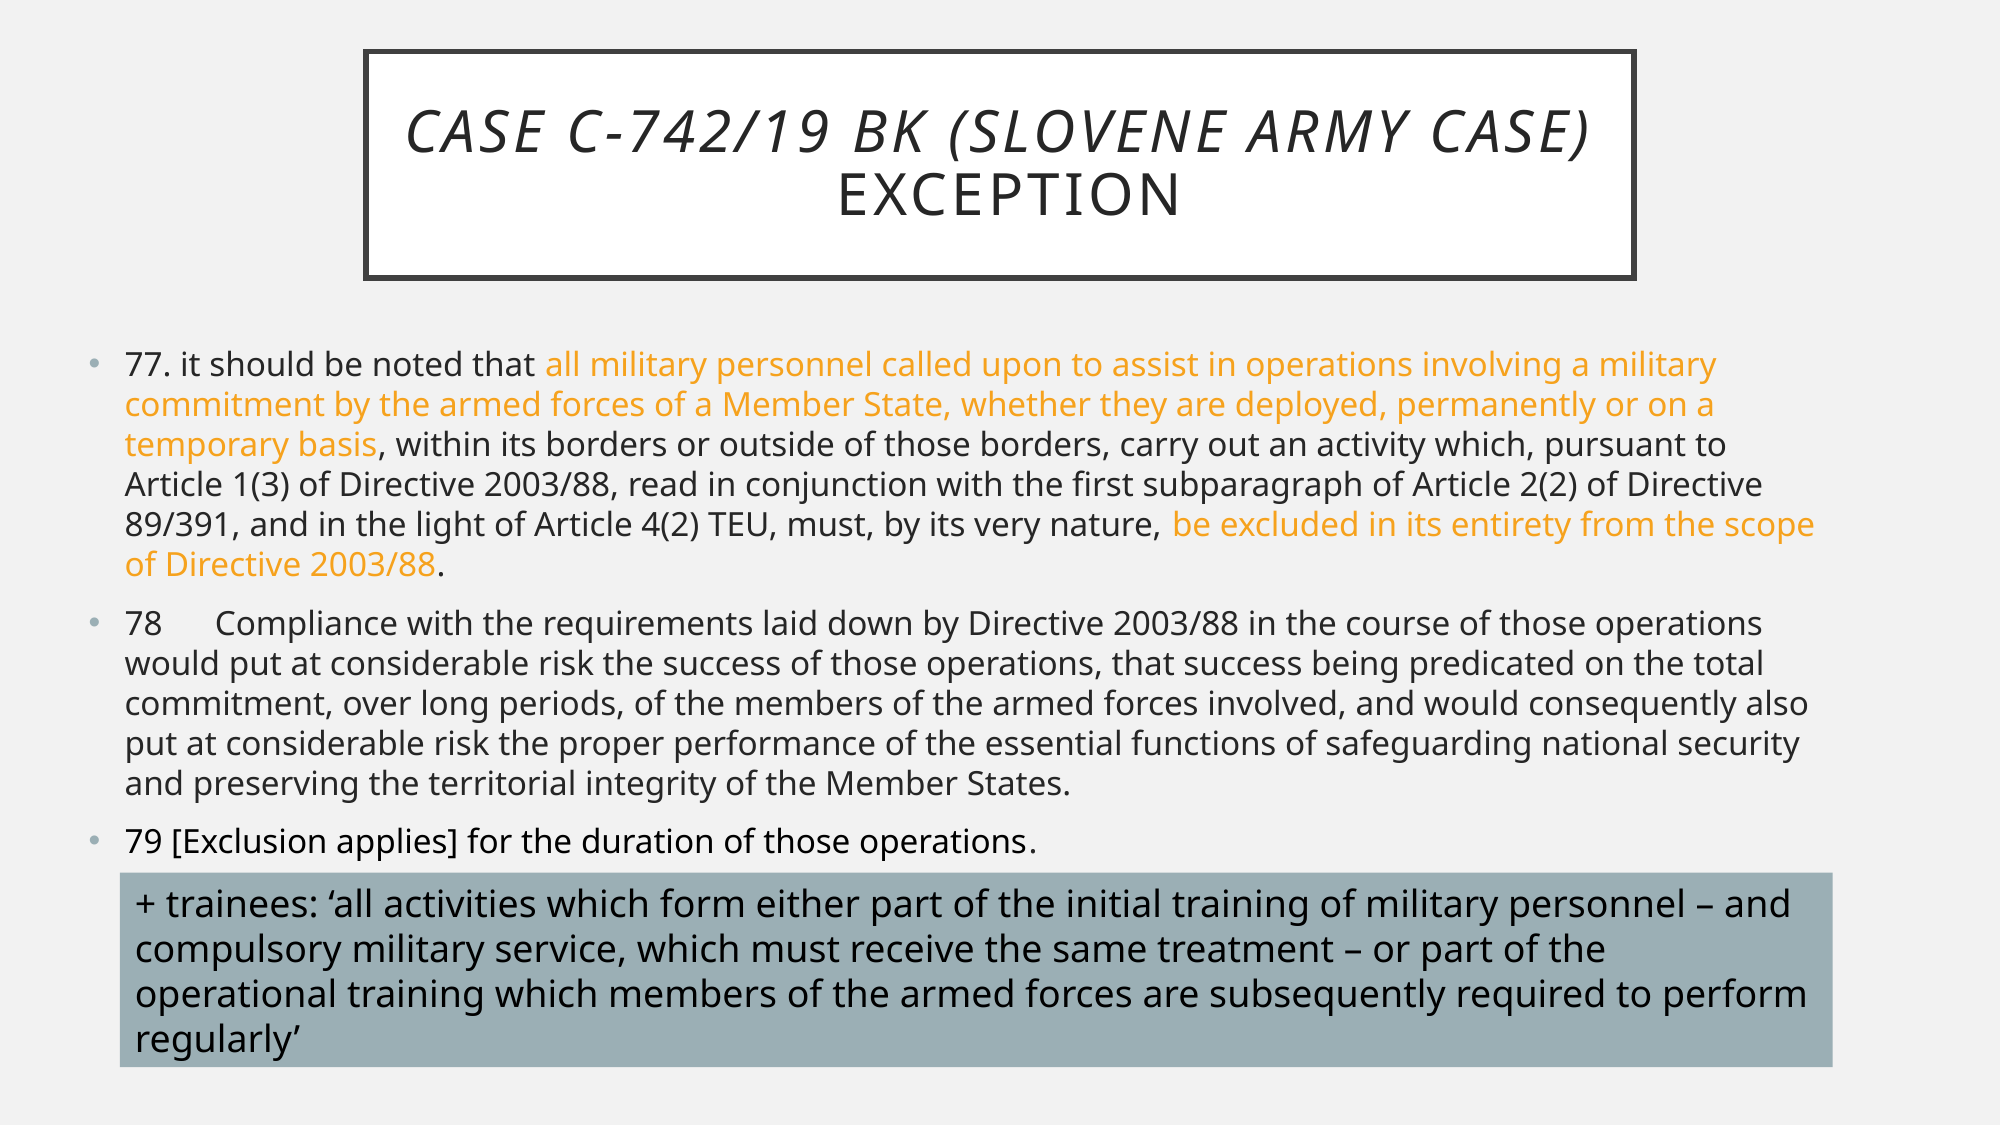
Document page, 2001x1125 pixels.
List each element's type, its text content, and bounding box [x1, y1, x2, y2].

text_box + trainees: ‘all activities which form either part of the initial training of military personnel – and compulsory military service, which must receive the same treatment – or part of the operational training which members of the armed forces are subsequently required to perform regularly’ [119, 872, 1833, 1068]
list 77. it should be noted that all military personnel called upon to assist in operations involving a military commitment by the armed forces of a Member State, whether they are deployed, permanently or on a temporary basis, within its borders or outside of those borders, carry out an activity which, pursuant to Article 1(3) of Directive 2003/88, read in conjunction with the first subparagraph of Article 2(2) of Directive 89/391, and in the light of Article 4(2) TEU, must, by its very nature, be excluded in its entirety from the scope of Directive 2003/88. 78 Compliance with the requirements laid down by Directive 2003/88 in the course of those operations would put at considerable risk the success of those operations, that success being predicated on the total commitment, over long periods, of the members of the armed forces involved, and would consequently also put at considerable risk the proper performance of the essential functions of safeguarding national security and preserving the territorial integrity of the Member States. 79 [Exclusion applies] for the duration of those operations. [73, 335, 1833, 873]
title Case C-742/19 BK (Slovene army case) exception [363, 49, 1637, 281]
